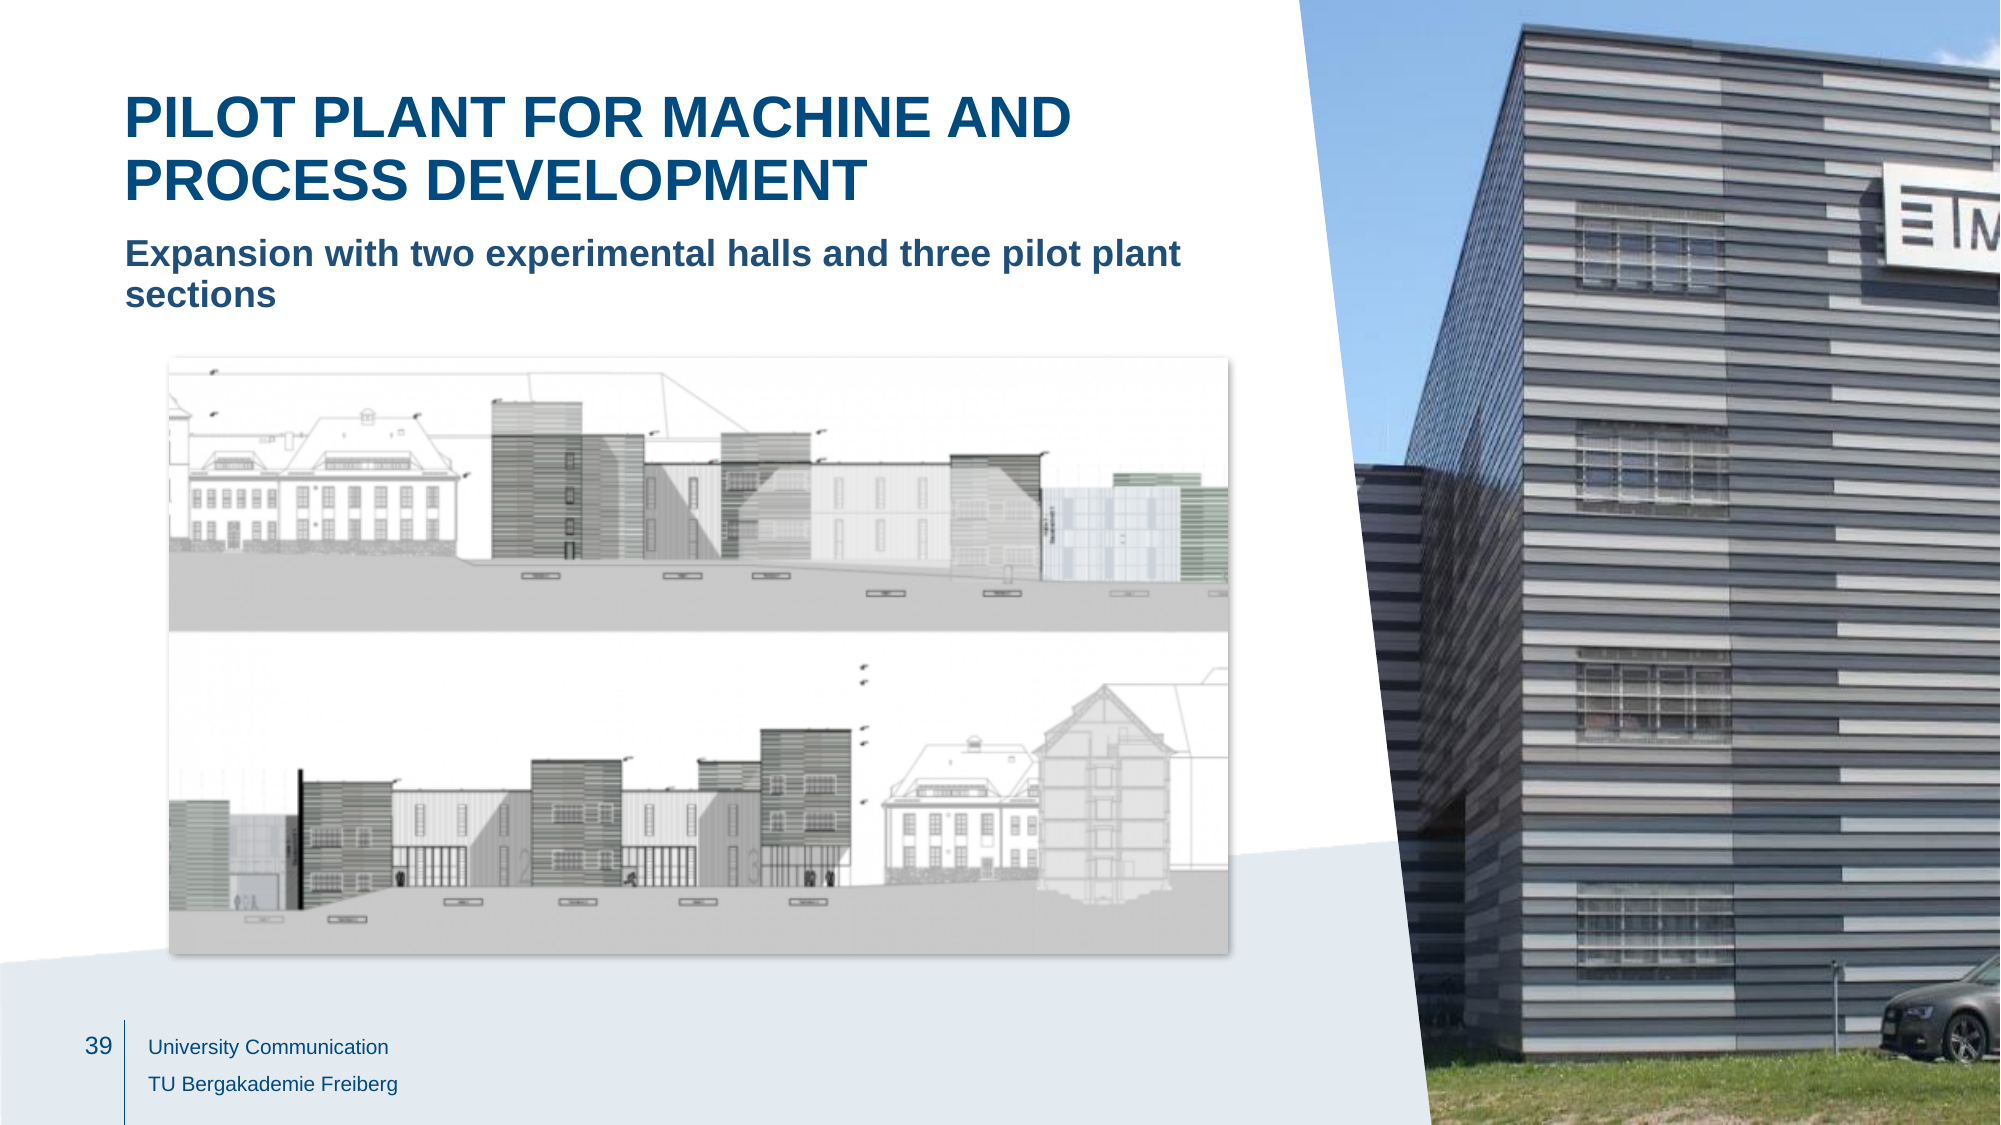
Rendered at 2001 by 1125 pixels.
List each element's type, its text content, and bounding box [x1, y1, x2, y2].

title Pilot Plant for Machine and Process Development [124, 87, 1927, 216]
picture [0, 358, 2000, 1125]
text_box [1298, 0, 2000, 788]
text_box Expansion with two experimental halls and three pilot plant sections [124, 226, 1927, 788]
